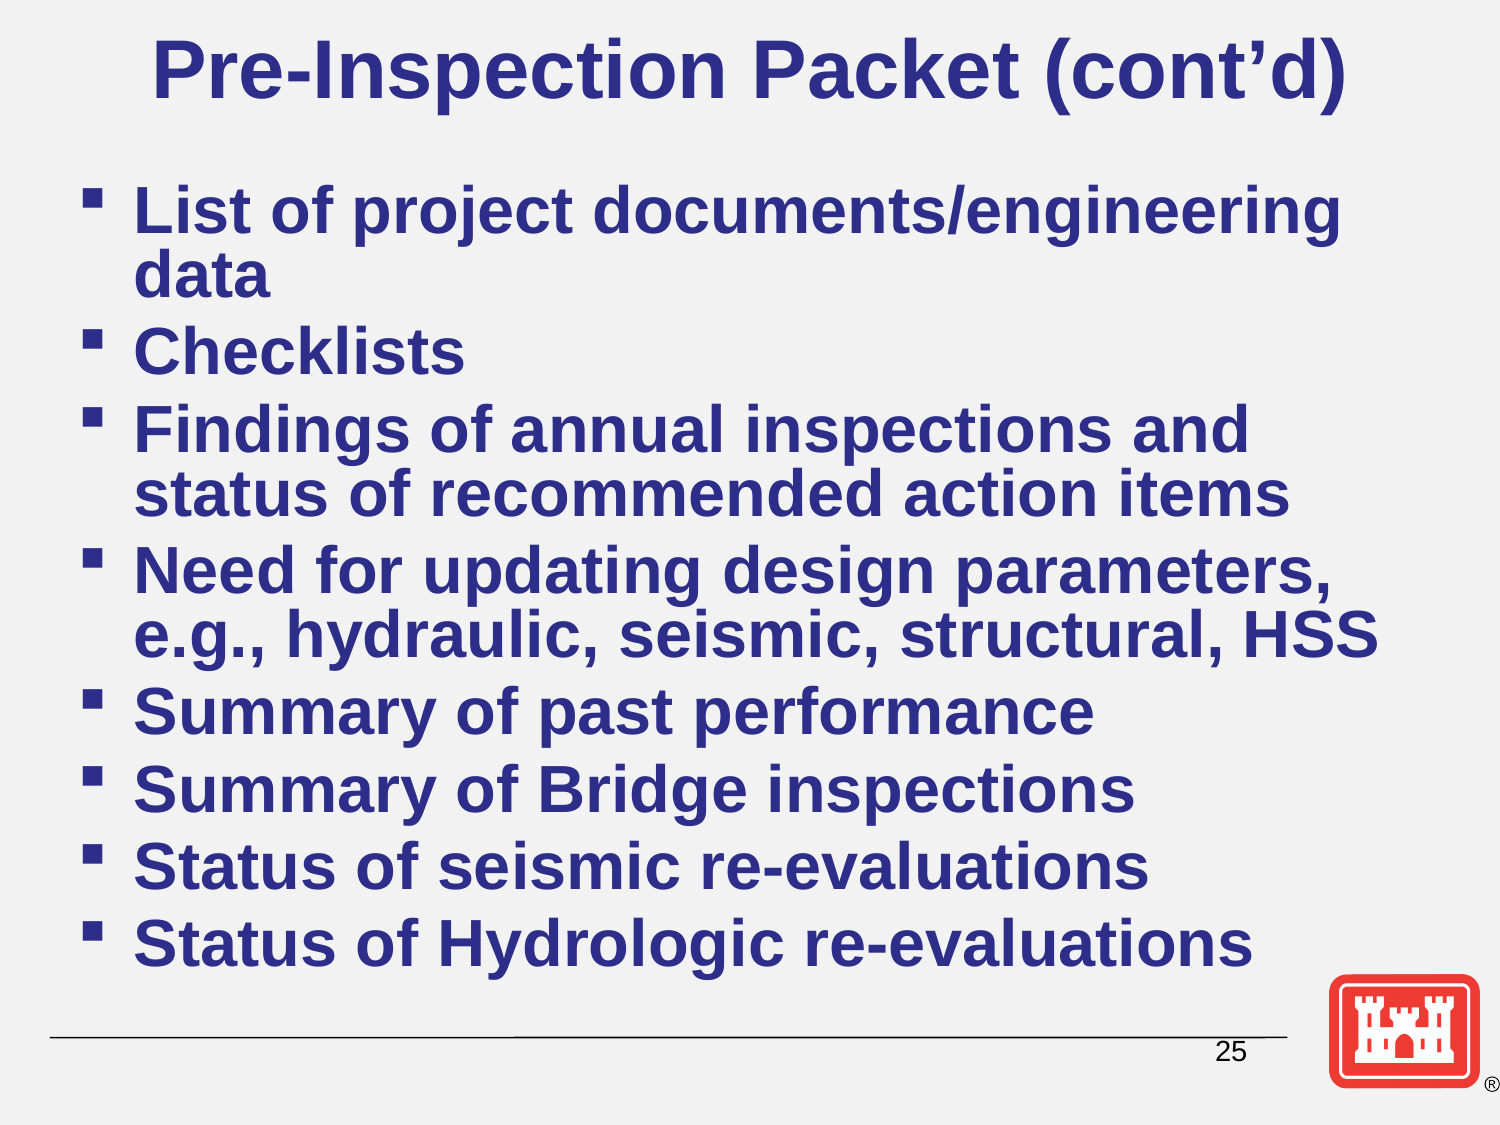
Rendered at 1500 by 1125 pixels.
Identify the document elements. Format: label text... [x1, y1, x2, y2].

title Pre-Inspection Packet (cont’d) [74, 0, 1426, 131]
slide_number 25 [1074, 1024, 1388, 1101]
list List of project documents/engineering data Checklists Findings of annual inspections and status of recommended action items Need for updating design parameters, e.g., hydraulic, seismic, structural, HSS Summary of past performance Summary of Bridge inspections Status of seismic re-evaluations Status of Hydrologic re-evaluations [62, 174, 1463, 851]
picture [1329, 974, 1500, 1092]
